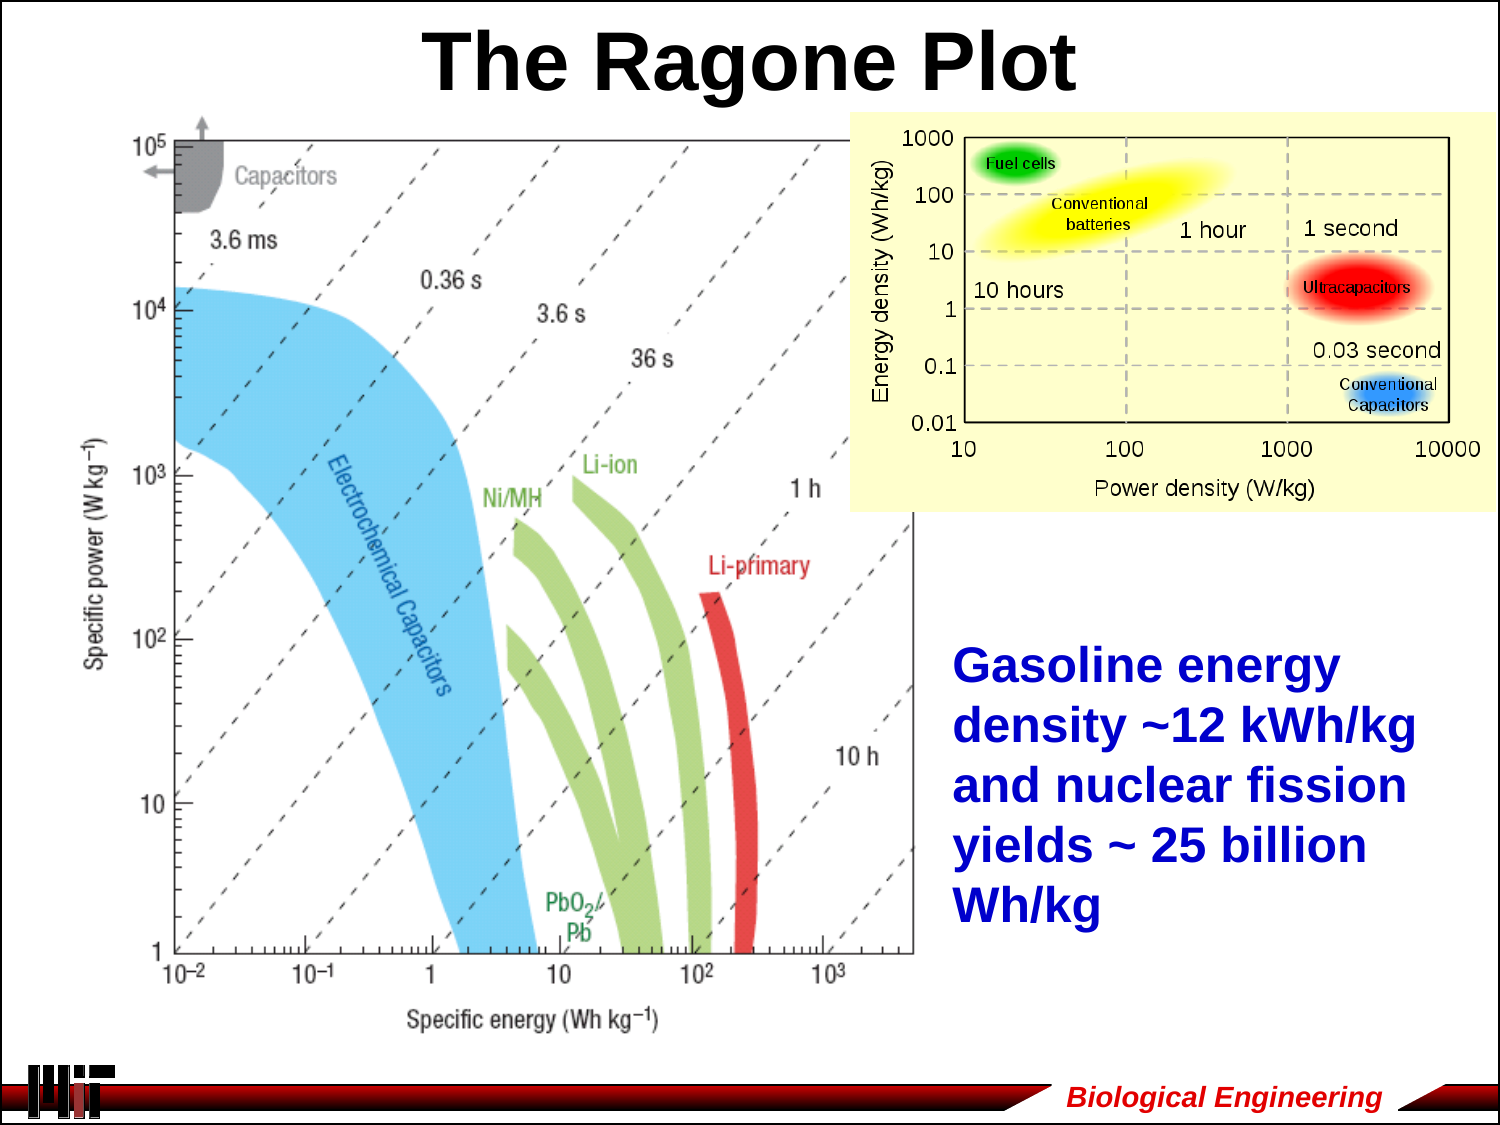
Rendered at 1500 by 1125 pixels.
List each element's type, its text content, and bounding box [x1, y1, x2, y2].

text_box Gasoline energy density ~12 kWh/kg and nuclear fission yields ~ 25 billion Wh/kg [947, 624, 1463, 940]
title The Ragone Plot [75, 0, 1425, 110]
picture [26, 107, 1497, 1120]
